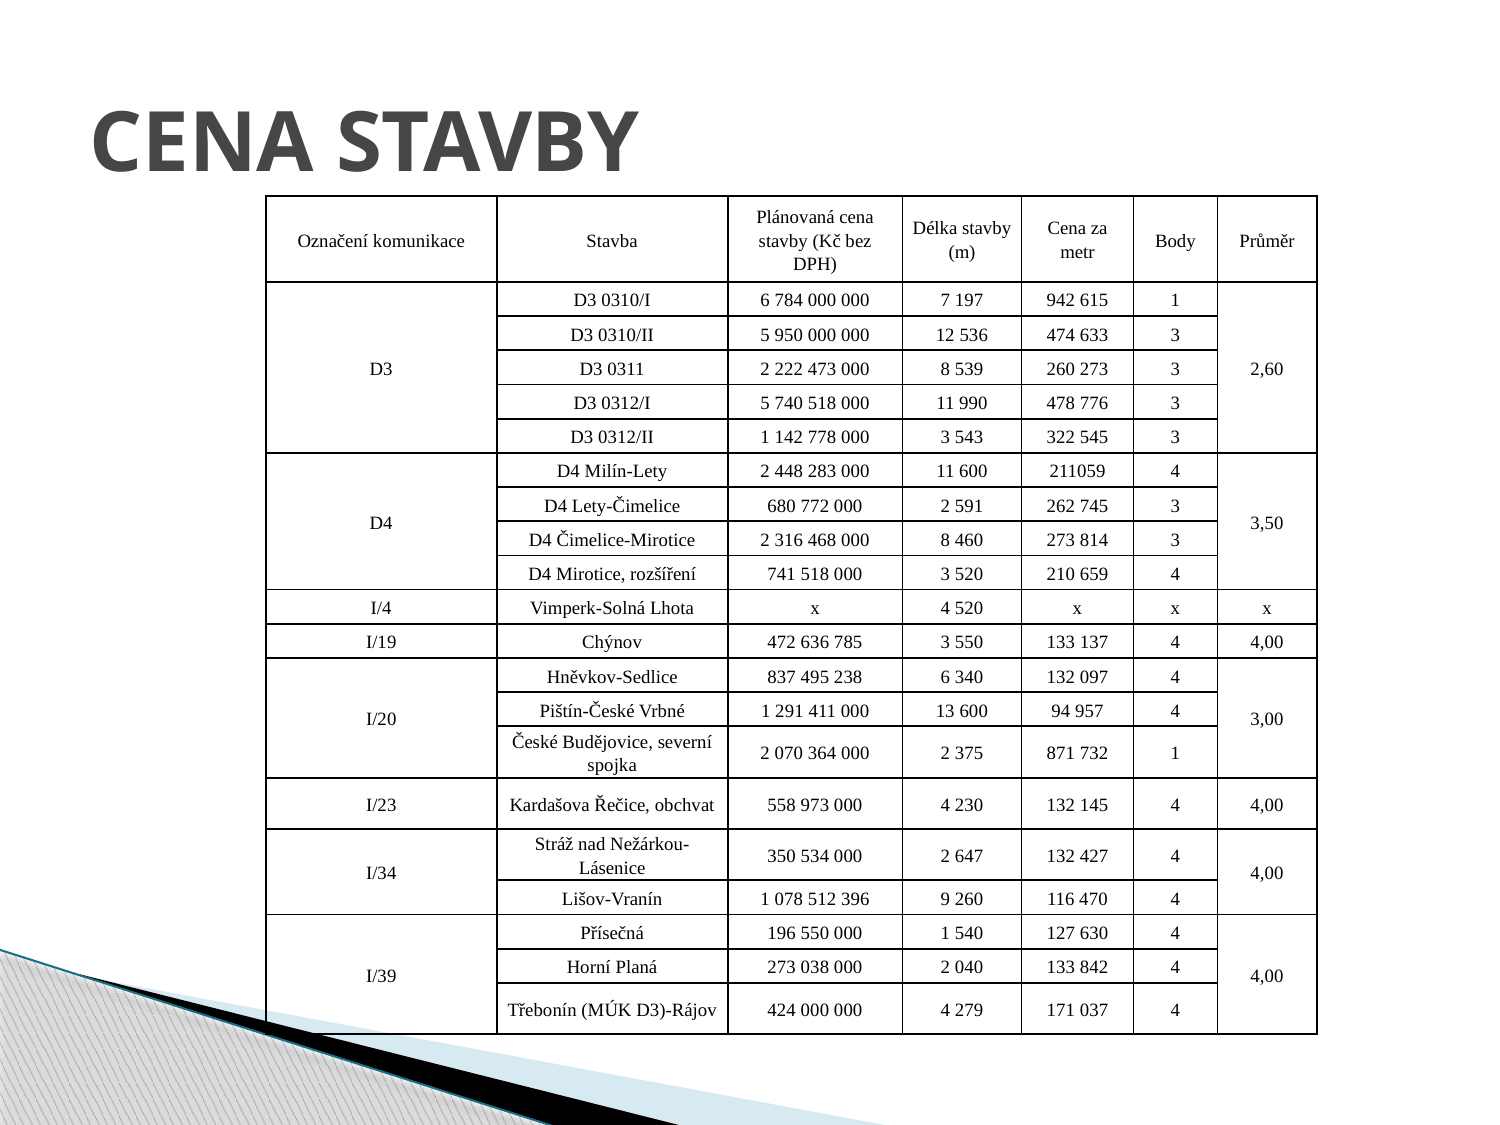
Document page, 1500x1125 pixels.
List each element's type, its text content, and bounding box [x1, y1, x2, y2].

table_cell 9 260 [903, 881, 1021, 914]
table_cell D4 Milín-Lety [498, 454, 727, 486]
table_cell D3 [267, 283, 496, 452]
table_cell 273 814 [1022, 522, 1133, 555]
table_header Plánovaná cena stavby (Kč bez DPH) [729, 233, 902, 281]
table_cell 2 040 [903, 950, 1021, 982]
table_cell 4 [1134, 556, 1217, 589]
table_cell 837 495 238 [729, 659, 902, 691]
table_cell 116 470 [1022, 881, 1133, 914]
table_cell x [1134, 590, 1217, 623]
table_cell 4 [1134, 830, 1217, 879]
table_cell 1 [1134, 727, 1217, 777]
table_cell 3 [1134, 351, 1217, 384]
table_cell D3 0310/II [498, 317, 727, 349]
table_cell 260 273 [1022, 351, 1133, 384]
table_cell 4 [1134, 659, 1217, 691]
table_cell 4 230 [903, 779, 1021, 828]
title CENA STAVBY [75, 45, 1425, 233]
table_cell 4,00 [1218, 915, 1316, 1033]
table_cell 11 990 [903, 385, 1021, 418]
table_cell 4 [1134, 454, 1217, 486]
table_cell 132 145 [1022, 779, 1133, 828]
table_cell x [729, 590, 902, 623]
table_cell 350 534 000 [729, 830, 902, 879]
table_cell 3 [1134, 522, 1217, 555]
table_cell I/34 [267, 830, 496, 914]
table_cell 4 279 [903, 984, 1021, 1033]
table_cell 4 [1134, 779, 1217, 828]
table_cell 3,50 [1218, 454, 1316, 589]
table_cell 5 740 518 000 [729, 385, 902, 418]
table_cell D4 [267, 454, 496, 589]
table_cell 4 [1134, 950, 1217, 982]
table_cell 12 536 [903, 317, 1021, 349]
table_cell 4 [1134, 984, 1217, 1033]
table_cell 273 038 000 [729, 950, 902, 982]
table_cell 4 [1134, 915, 1217, 948]
table_header Označení komunikace [267, 233, 496, 281]
table_cell 1 [1134, 283, 1217, 315]
table_cell 132 427 [1022, 830, 1133, 879]
table_cell 741 518 000 [729, 556, 902, 589]
table_cell x [1218, 590, 1316, 623]
table_cell 3 [1134, 317, 1217, 349]
table_cell D4 Čimelice-Mirotice [498, 522, 727, 555]
table_cell D3 0311 [498, 351, 727, 384]
table_cell 2 316 468 000 [729, 522, 902, 555]
table_cell 7 197 [903, 283, 1021, 315]
table_cell 4 [1134, 625, 1217, 657]
table_header Body [1134, 233, 1217, 281]
table_cell 2,60 [1218, 283, 1316, 452]
table_cell 6 784 000 000 [729, 283, 902, 315]
table_cell D4 Mirotice, rozšíření [498, 556, 727, 589]
table_cell 2 070 364 000 [729, 727, 902, 777]
table_cell 1 078 512 396 [729, 881, 902, 914]
table_cell 472 636 785 [729, 625, 902, 657]
table_cell 133 137 [1022, 625, 1133, 657]
table_cell 2 647 [903, 830, 1021, 879]
table_header Délka stavby (m) [903, 233, 1021, 281]
table_cell 4 [1134, 693, 1217, 725]
table_cell 3 [1134, 385, 1217, 418]
table_cell 127 630 [1022, 915, 1133, 948]
table_cell 1 142 778 000 [729, 420, 902, 452]
table_cell 474 633 [1022, 317, 1133, 349]
table_cell Pištín-České Vrbné [498, 693, 727, 725]
table_cell Třebonín (MÚK D3)-Rájov [498, 984, 727, 1033]
table_cell Horní Planá [498, 950, 727, 982]
table_cell I/4 [267, 590, 496, 623]
table_cell 5 950 000 000 [729, 317, 902, 349]
table_cell 11 600 [903, 454, 1021, 486]
table_cell 6 340 [903, 659, 1021, 691]
table_cell České Budějovice, severní spojka [498, 727, 727, 777]
table_cell 2 448 283 000 [729, 454, 902, 486]
table_cell 4,00 [1218, 779, 1316, 828]
table_cell 4,00 [1218, 830, 1316, 914]
table_cell 478 776 [1022, 385, 1133, 418]
table_cell Lišov-Vranín [498, 881, 727, 914]
table_cell 322 545 [1022, 420, 1133, 452]
table_cell I/39 [267, 915, 496, 1033]
table_cell 133 842 [1022, 950, 1133, 982]
table_header Stavba [498, 233, 727, 281]
table_cell 8 460 [903, 522, 1021, 555]
table_cell I/23 [267, 779, 496, 828]
table_cell 171 037 [1022, 984, 1133, 1033]
table_cell 3 [1134, 488, 1217, 520]
table_cell 3 543 [903, 420, 1021, 452]
table_cell D4 Lety-Čimelice [498, 488, 727, 520]
table_cell 3 [1134, 420, 1217, 452]
table_cell 1 291 411 000 [729, 693, 902, 725]
table_cell 211059 [1022, 454, 1133, 486]
table_cell 4 [1134, 881, 1217, 914]
table_cell 871 732 [1022, 727, 1133, 777]
table_cell x [1022, 590, 1133, 623]
table_cell 942 615 [1022, 283, 1133, 315]
table_cell 3 520 [903, 556, 1021, 589]
table_cell 2 591 [903, 488, 1021, 520]
table_cell Přísečná [498, 915, 727, 948]
table_cell 210 659 [1022, 556, 1133, 589]
table_cell D3 0312/II [498, 420, 727, 452]
table_cell 262 745 [1022, 488, 1133, 520]
table_cell 132 097 [1022, 659, 1133, 691]
table_cell 680 772 000 [729, 488, 902, 520]
table_cell Chýnov [498, 625, 727, 657]
table_cell 4 520 [903, 590, 1021, 623]
table_cell D3 0310/I [498, 283, 727, 315]
table_cell I/19 [267, 625, 496, 657]
table_cell 2 375 [903, 727, 1021, 777]
table_cell 4,00 [1218, 625, 1316, 657]
table_cell Vimperk-Solná Lhota [498, 590, 727, 623]
table_cell 3 550 [903, 625, 1021, 657]
table_cell 1 540 [903, 915, 1021, 948]
table_cell 558 973 000 [729, 779, 902, 828]
table_cell Stráž nad Nežárkou-Lásenice [498, 830, 727, 879]
table_cell 196 550 000 [729, 915, 902, 948]
table_cell 8 539 [903, 351, 1021, 384]
table_cell 3,00 [1218, 659, 1316, 777]
table_cell 13 600 [903, 693, 1021, 725]
table_cell Kardašova Řečice, obchvat [498, 779, 727, 828]
table_cell 424 000 000 [729, 984, 902, 1033]
table_cell 2 222 473 000 [729, 351, 902, 384]
table_cell Hněvkov-Sedlice [498, 659, 727, 691]
table_cell D3 0312/I [498, 385, 727, 418]
table_header Cena za metr [1022, 233, 1133, 281]
table_cell I/20 [267, 659, 496, 777]
table_header Průměr [1218, 233, 1316, 281]
table_cell 94 957 [1022, 693, 1133, 725]
